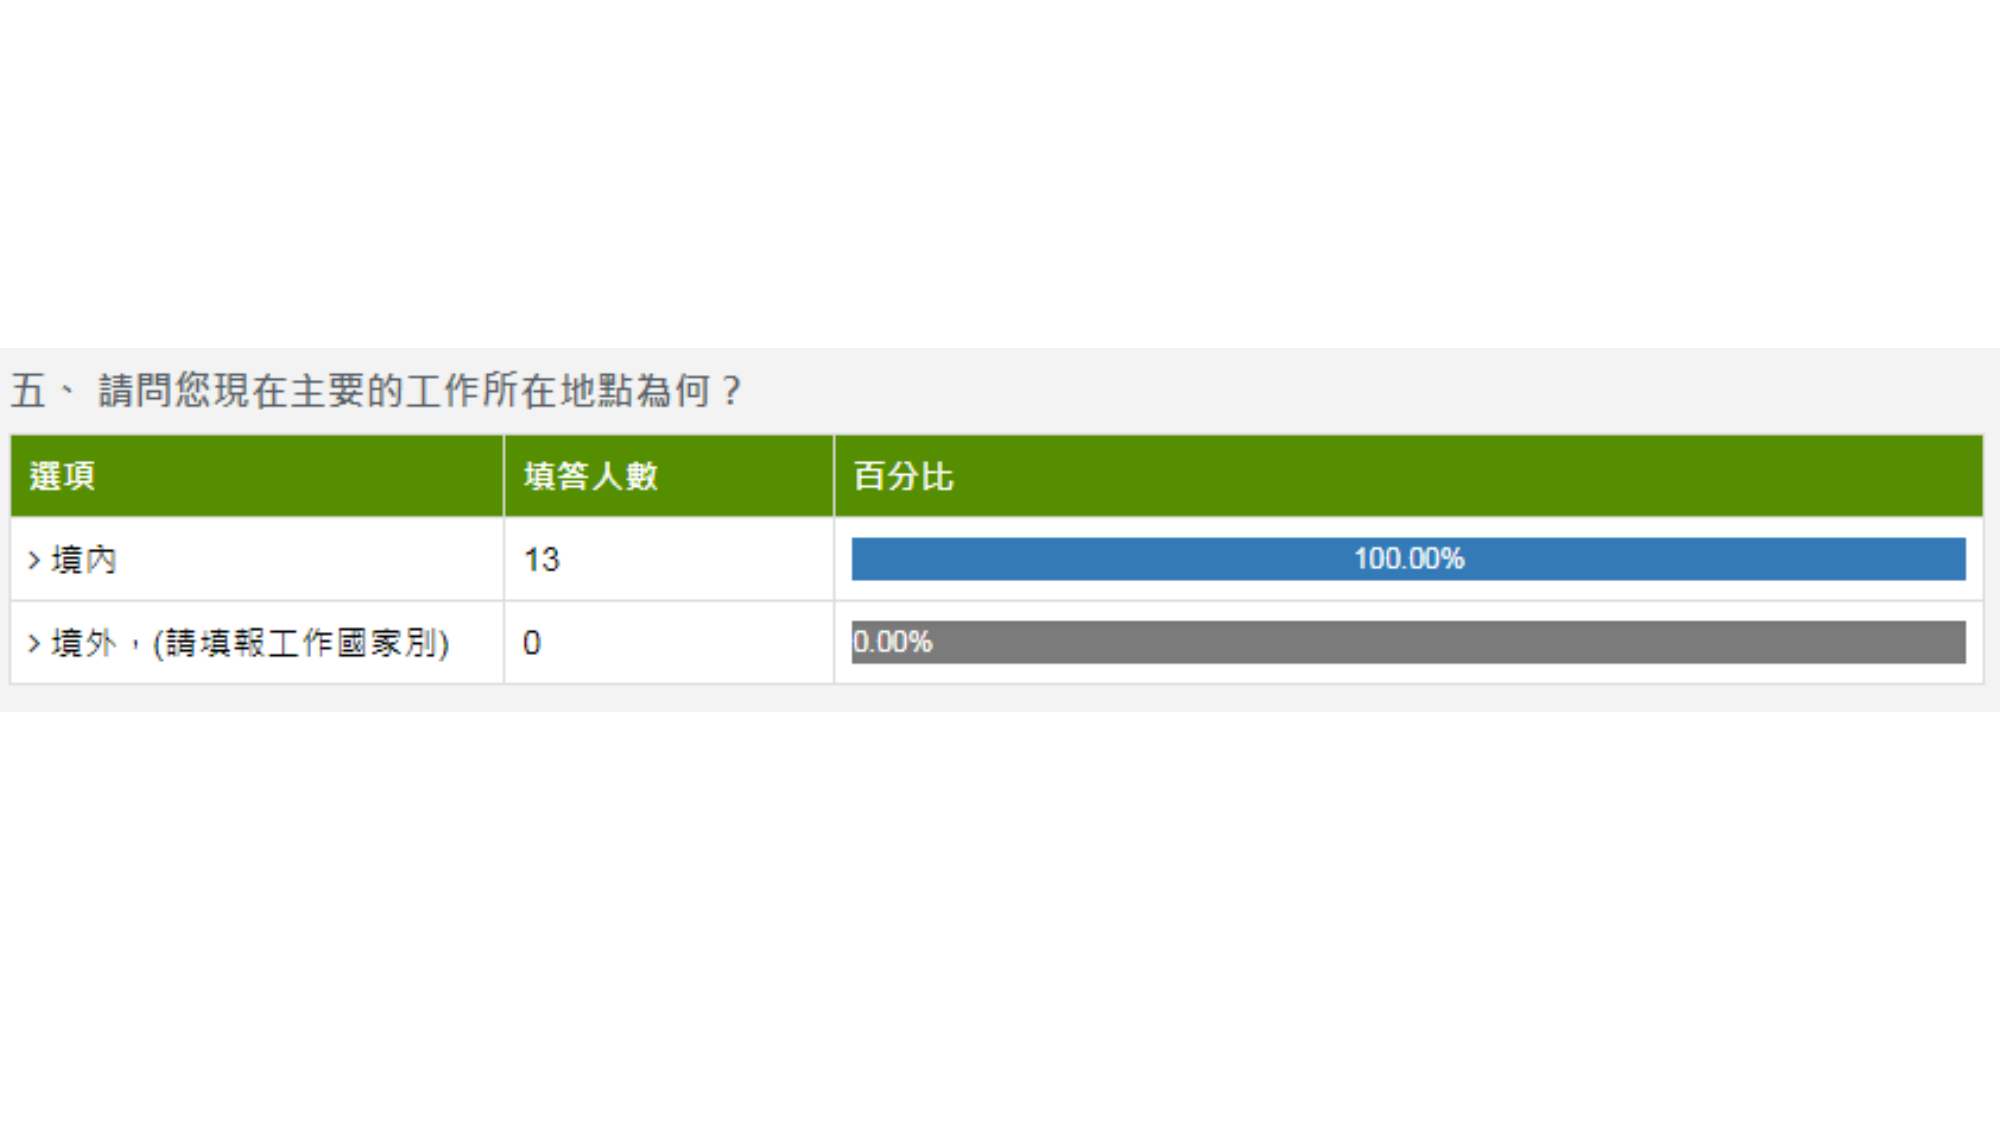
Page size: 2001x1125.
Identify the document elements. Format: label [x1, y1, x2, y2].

picture [0, 348, 2000, 713]
